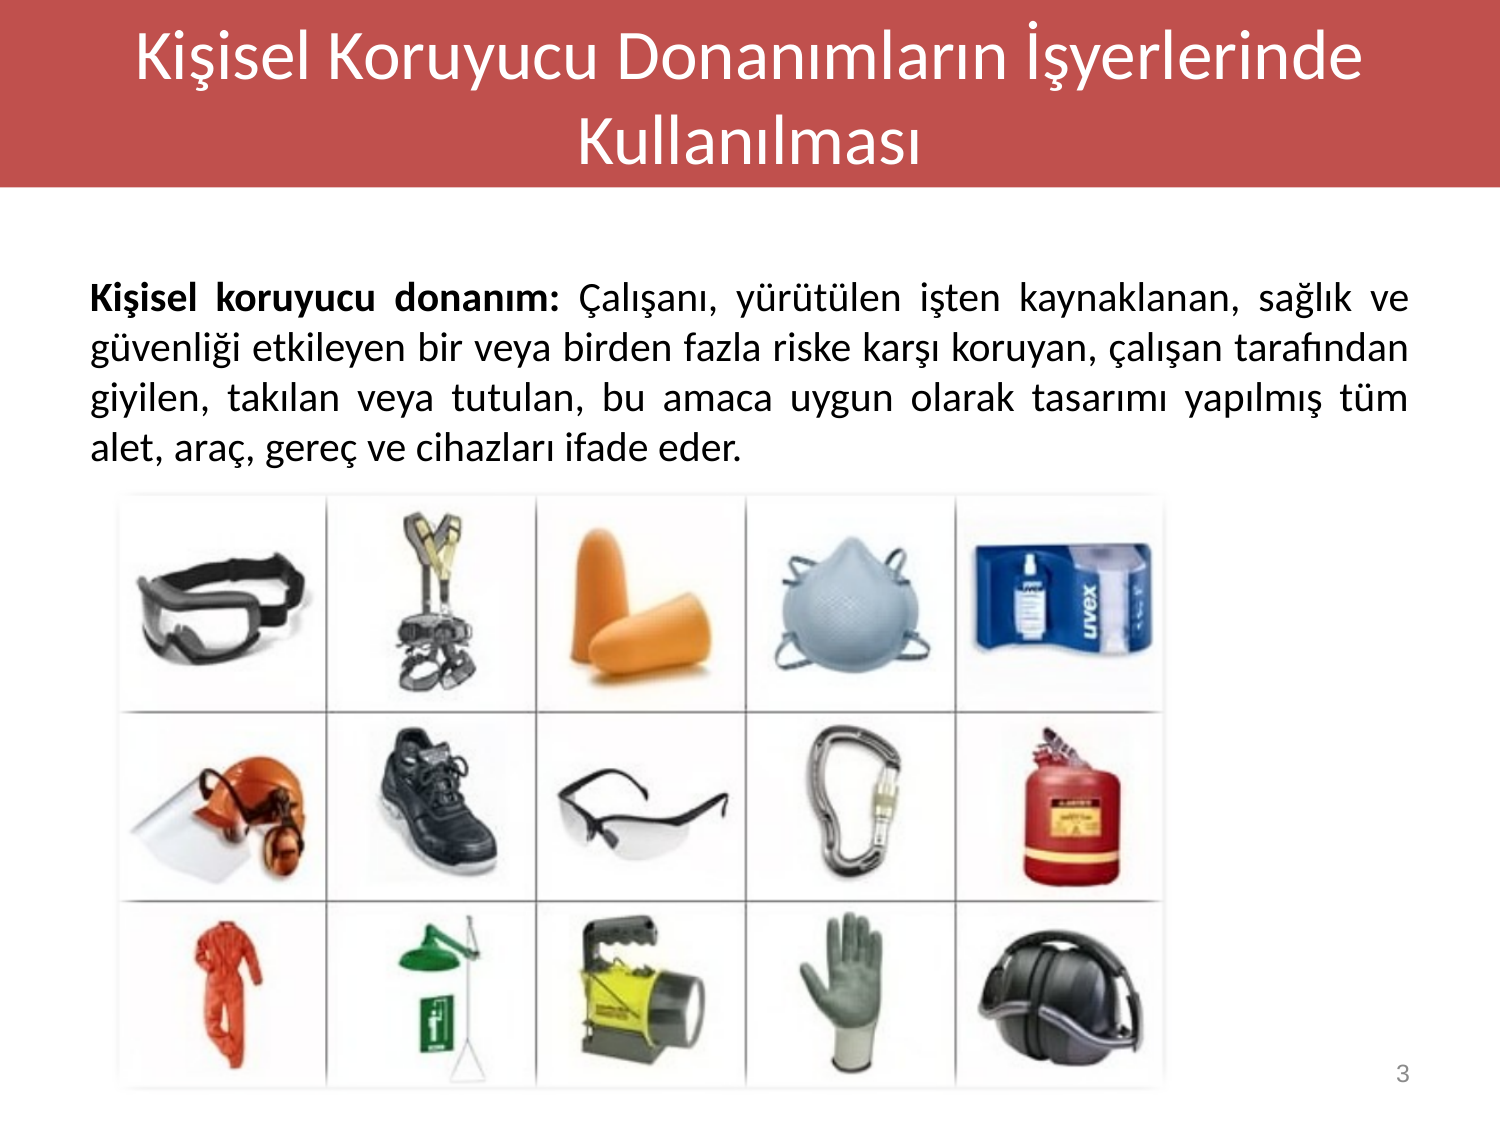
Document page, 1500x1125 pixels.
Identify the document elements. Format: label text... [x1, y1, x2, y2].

title Kişisel Koruyucu Donanımların İşyerlerinde Kullanılması [0, 0, 1500, 188]
slide_number 3 [1074, 1042, 1425, 1103]
list Kişisel koruyucu donanım: Çalışanı, yürütülen işten kaynaklanan, sağlık ve güvenliği etkileyen bir veya birden fazla riske karşı koruyan, çalışan tarafından giyilen, takılan veya tutulan, bu amaca uygun olarak tasarımı yapılmış tüm alet, araç, gereç ve cihazları ifade eder. [75, 262, 1425, 551]
picture [111, 488, 1173, 1095]
